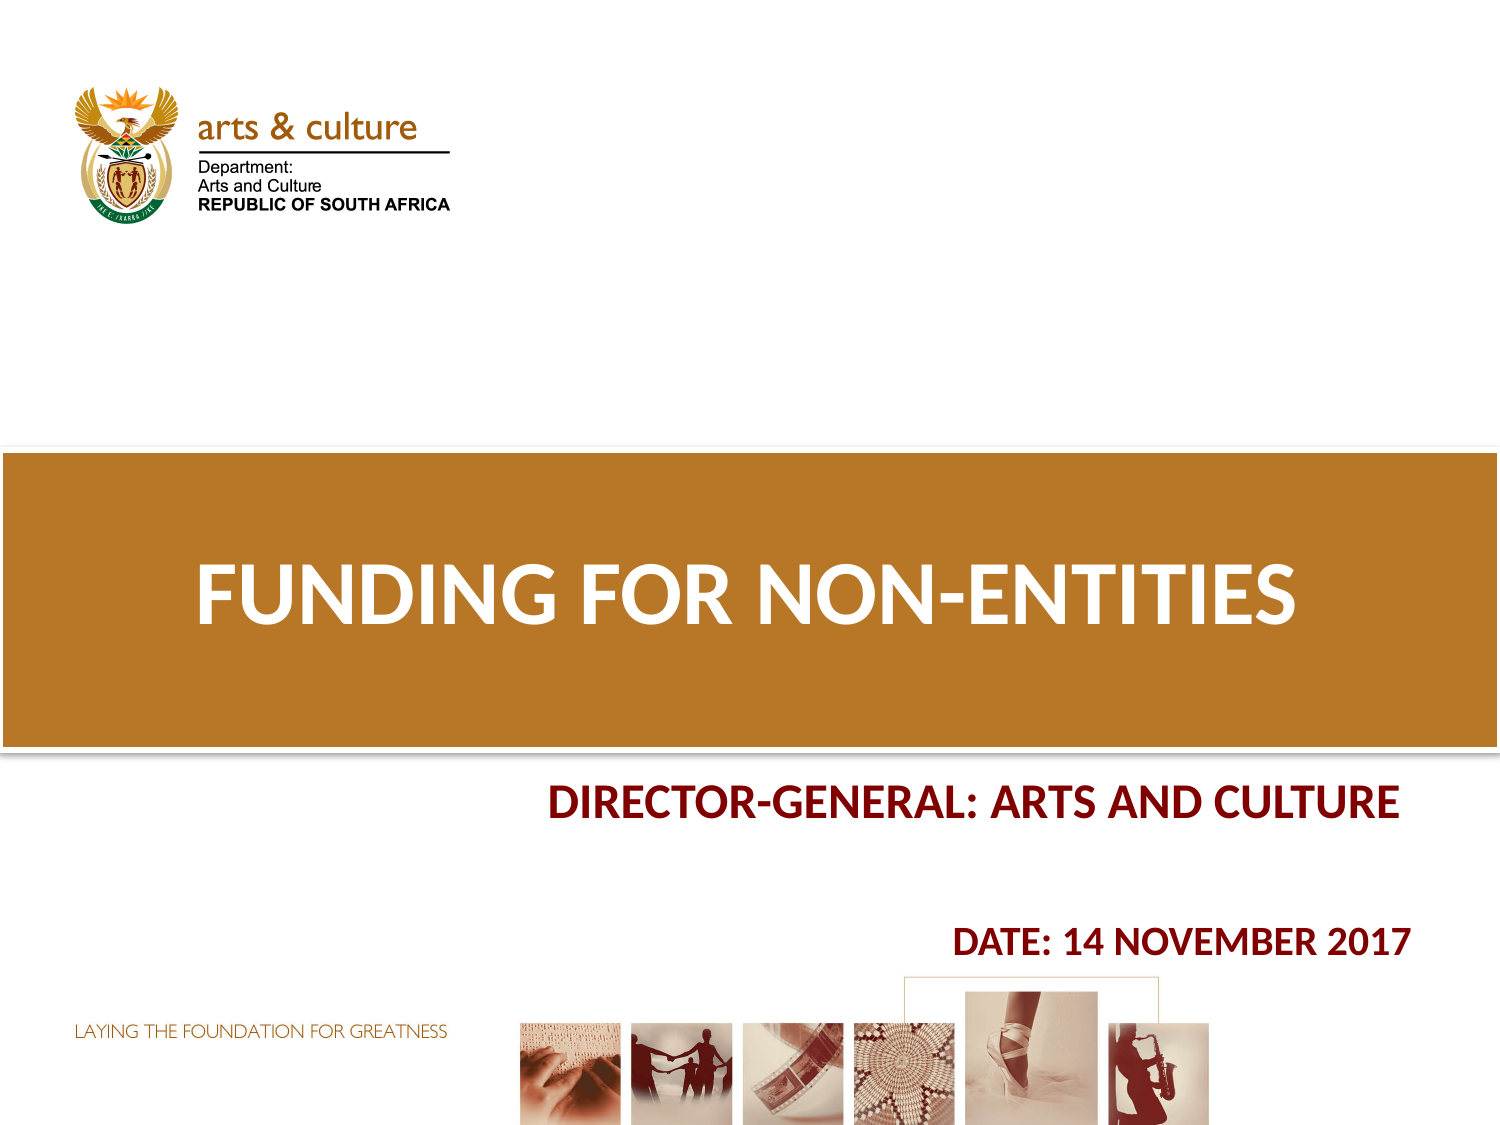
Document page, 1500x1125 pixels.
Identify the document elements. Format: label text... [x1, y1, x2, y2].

text_box DIRECTOR-GENERAL: ARTS AND CULTURE DATE: 14 NOVEMBER 2017 [431, 761, 1427, 847]
picture [75, 87, 450, 224]
title FUNDING FOR NON-ENTITIES [76, 525, 1418, 644]
picture [12, 941, 1253, 1125]
